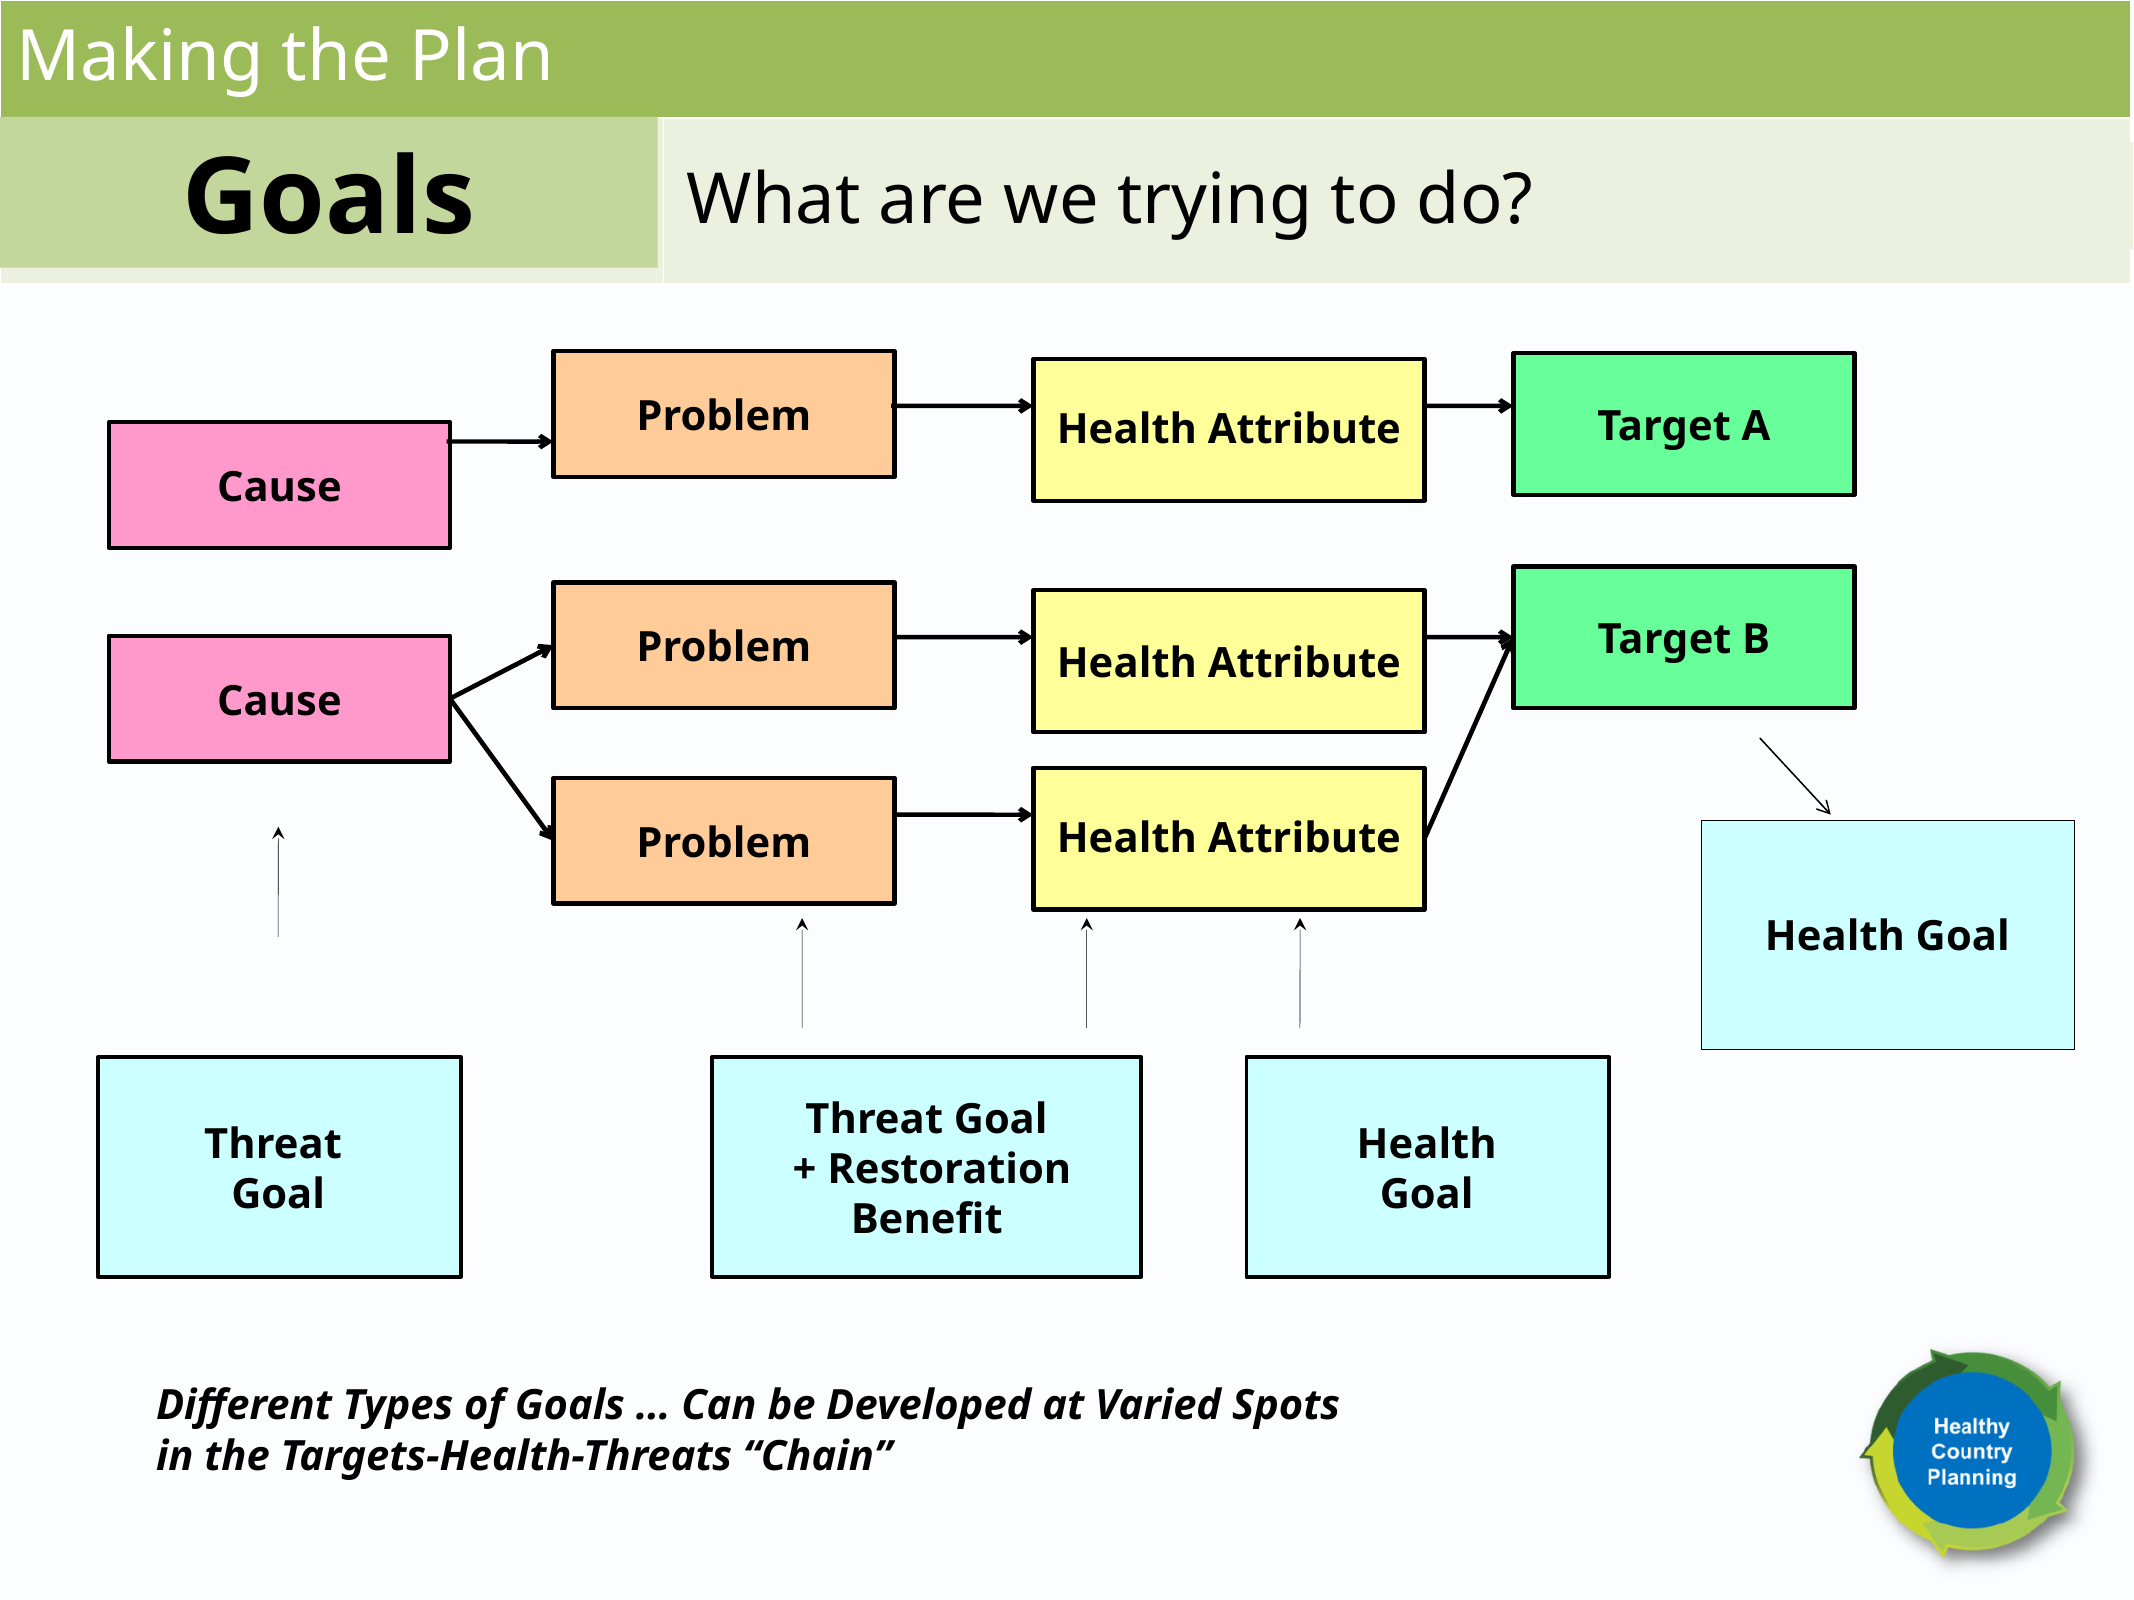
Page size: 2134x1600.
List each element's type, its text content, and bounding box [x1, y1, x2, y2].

list Making the Plan [0, 0, 2125, 108]
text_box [97, 350, 2075, 1492]
list What are we trying to do? [665, 142, 2134, 249]
picture [1831, 1332, 2130, 1600]
list Goals [0, 116, 658, 268]
